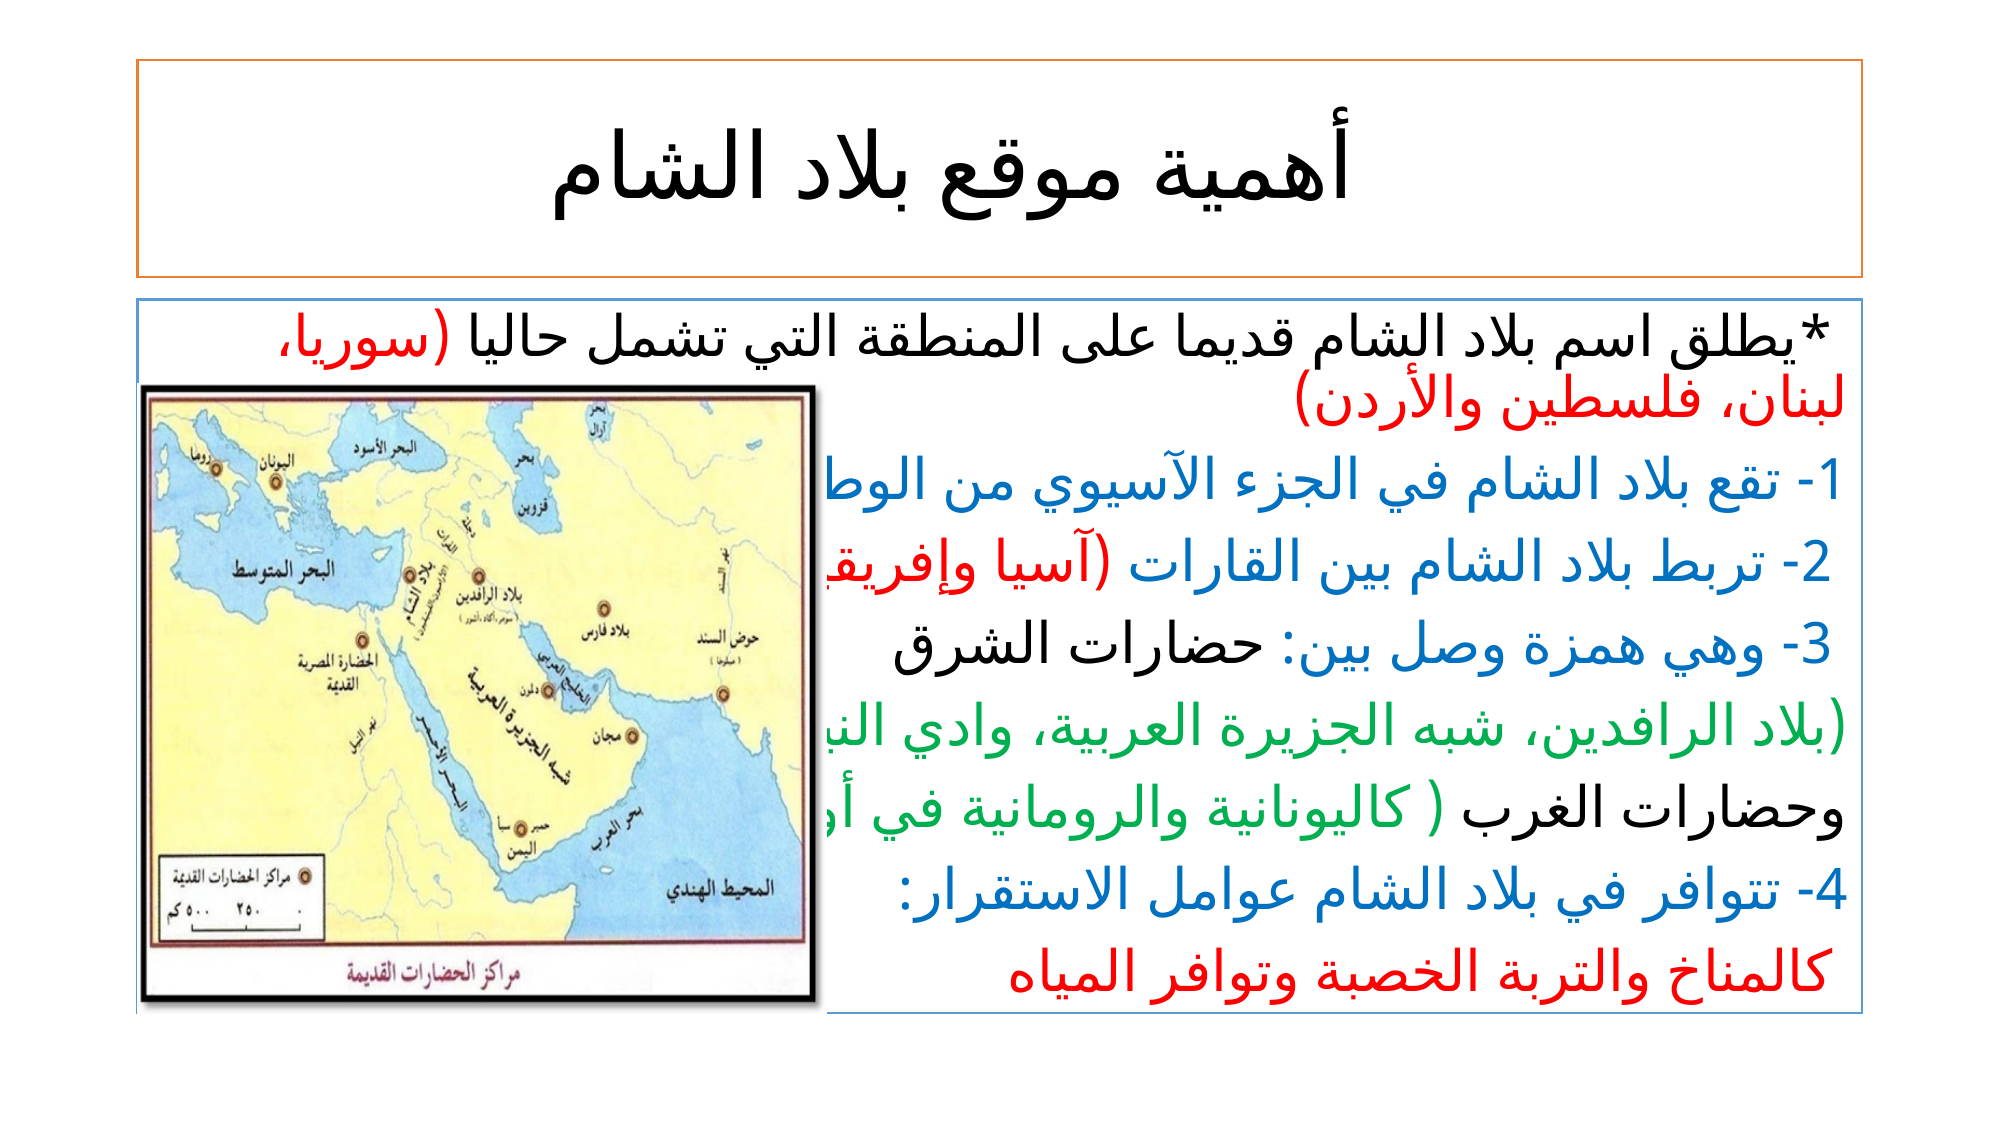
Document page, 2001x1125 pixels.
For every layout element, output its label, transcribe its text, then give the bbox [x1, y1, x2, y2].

title أهمية موقع بلاد الشام [136, 59, 1863, 278]
list *يطلق اسم بلاد الشام قديما على المنطقة التي تشمل حاليا (سوريا، لبنان، فلسطين والأردن) 1- تقع بلاد الشام في الجزء الآسيوي من الوطن العربي 2- تربط بلاد الشام بين القارات (آسيا وإفريقيا وأوروبا) 3- وهي همزة وصل بين: حضارات الشرق (بلاد الرافدين، شبه الجزيرة العربية، وادي النيل) وحضارات الغرب ( كاليونانية والرومانية في أوروبا) 4- تتوافر في بلاد الشام عوامل الاستقرار: كالمناخ والتربة الخصبة وتوافر المياه [136, 298, 1863, 1014]
picture [137, 383, 827, 1014]
